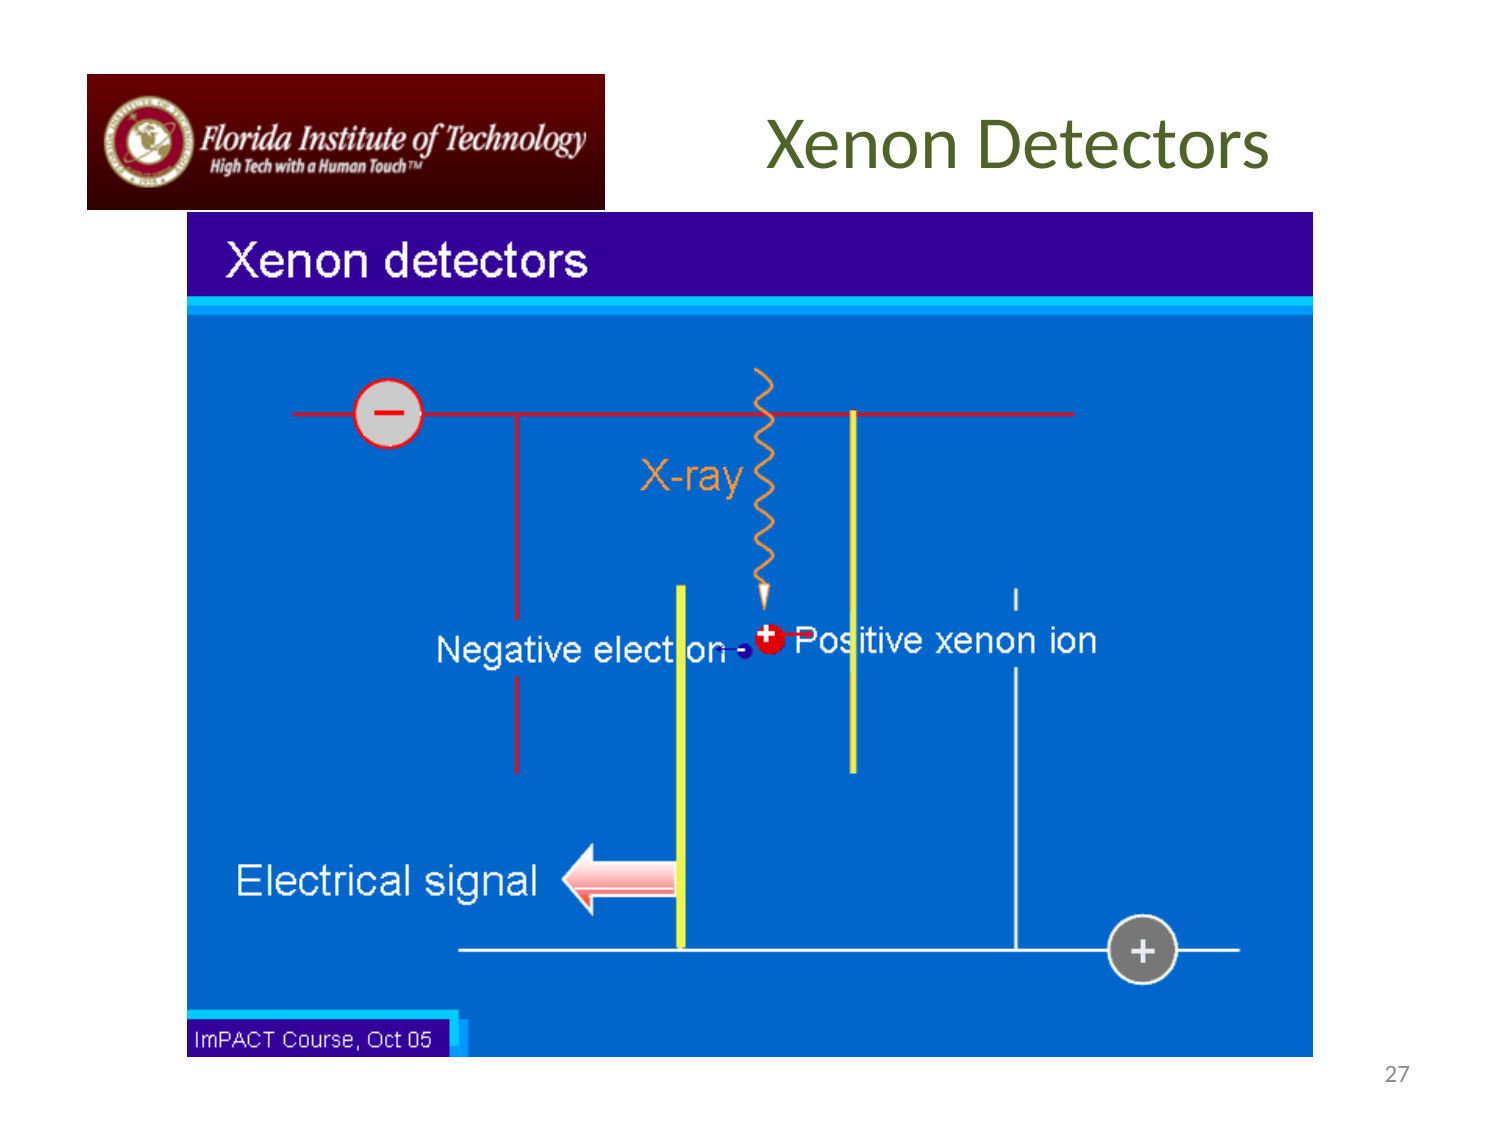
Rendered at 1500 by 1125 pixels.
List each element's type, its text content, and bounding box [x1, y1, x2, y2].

picture [87, 74, 605, 210]
slide_number 27 [1074, 1042, 1425, 1103]
title Xenon Detectors [612, 45, 1425, 233]
picture [187, 307, 1314, 1057]
picture [187, 212, 1314, 296]
